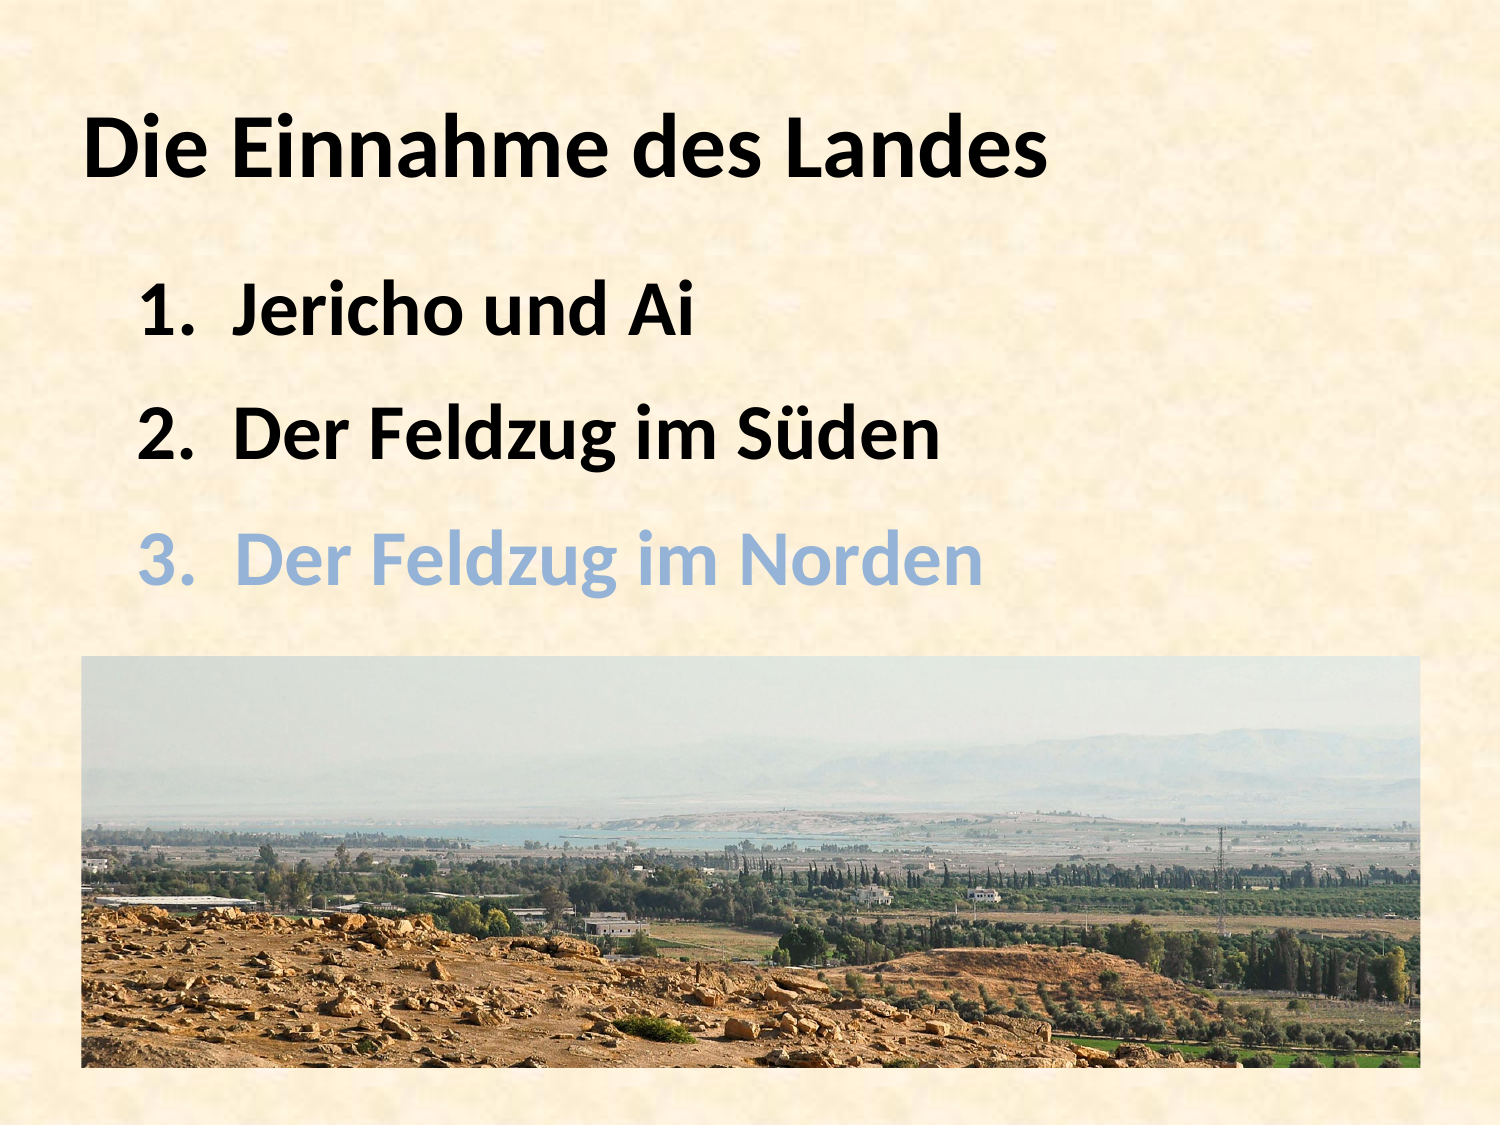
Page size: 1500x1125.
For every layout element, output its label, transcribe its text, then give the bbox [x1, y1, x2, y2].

picture [0, 0, 1500, 1125]
title Die Einnahme des Landes 1. Jericho und Ai 2. Der Feldzug im Süden 3. Der Feldzug im Norden [67, 78, 1427, 1047]
